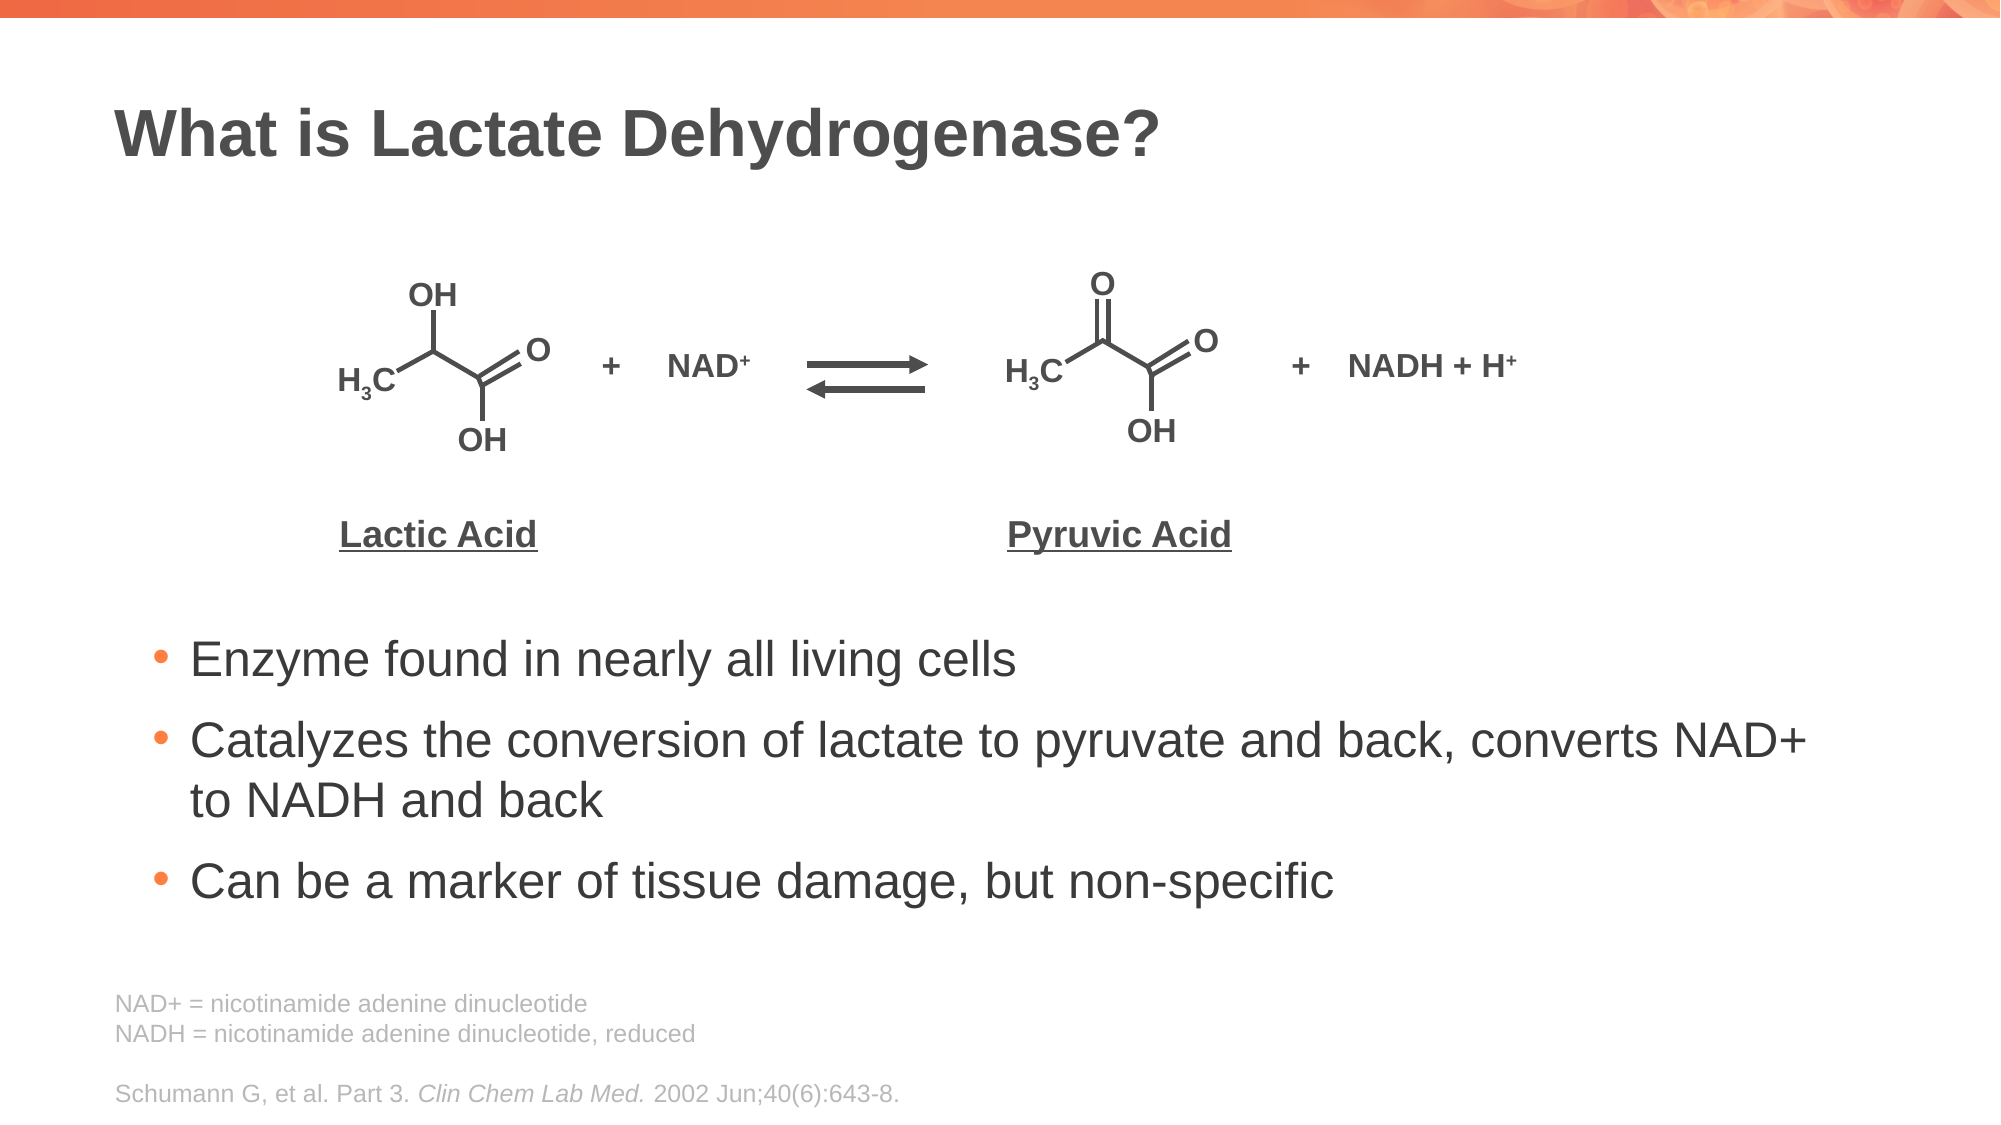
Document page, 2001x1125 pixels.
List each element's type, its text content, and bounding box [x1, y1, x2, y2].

text_box Pyruvic Acid [992, 503, 1248, 563]
picture [0, 0, 2000, 18]
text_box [321, 254, 1538, 467]
text_box Lactic Acid [324, 502, 553, 563]
footer NAD+ = nicotinamide adenine dinucleotide NADH = nicotinamide adenine dinucleotide, reduced Schumann G, et al. Part 3. Clin Chem Lab Med. 2002 Jun;40(6):643-8. [99, 1042, 1863, 1116]
list Enzyme found in nearly all living cells Catalyzes the conversion of lactate to pyruvate and back, converts NAD+ to NADH and back Can be a marker of tissue damage, but non-specific [137, 619, 1863, 957]
title What is Lactate Dehydrogenase? [99, 32, 1863, 228]
